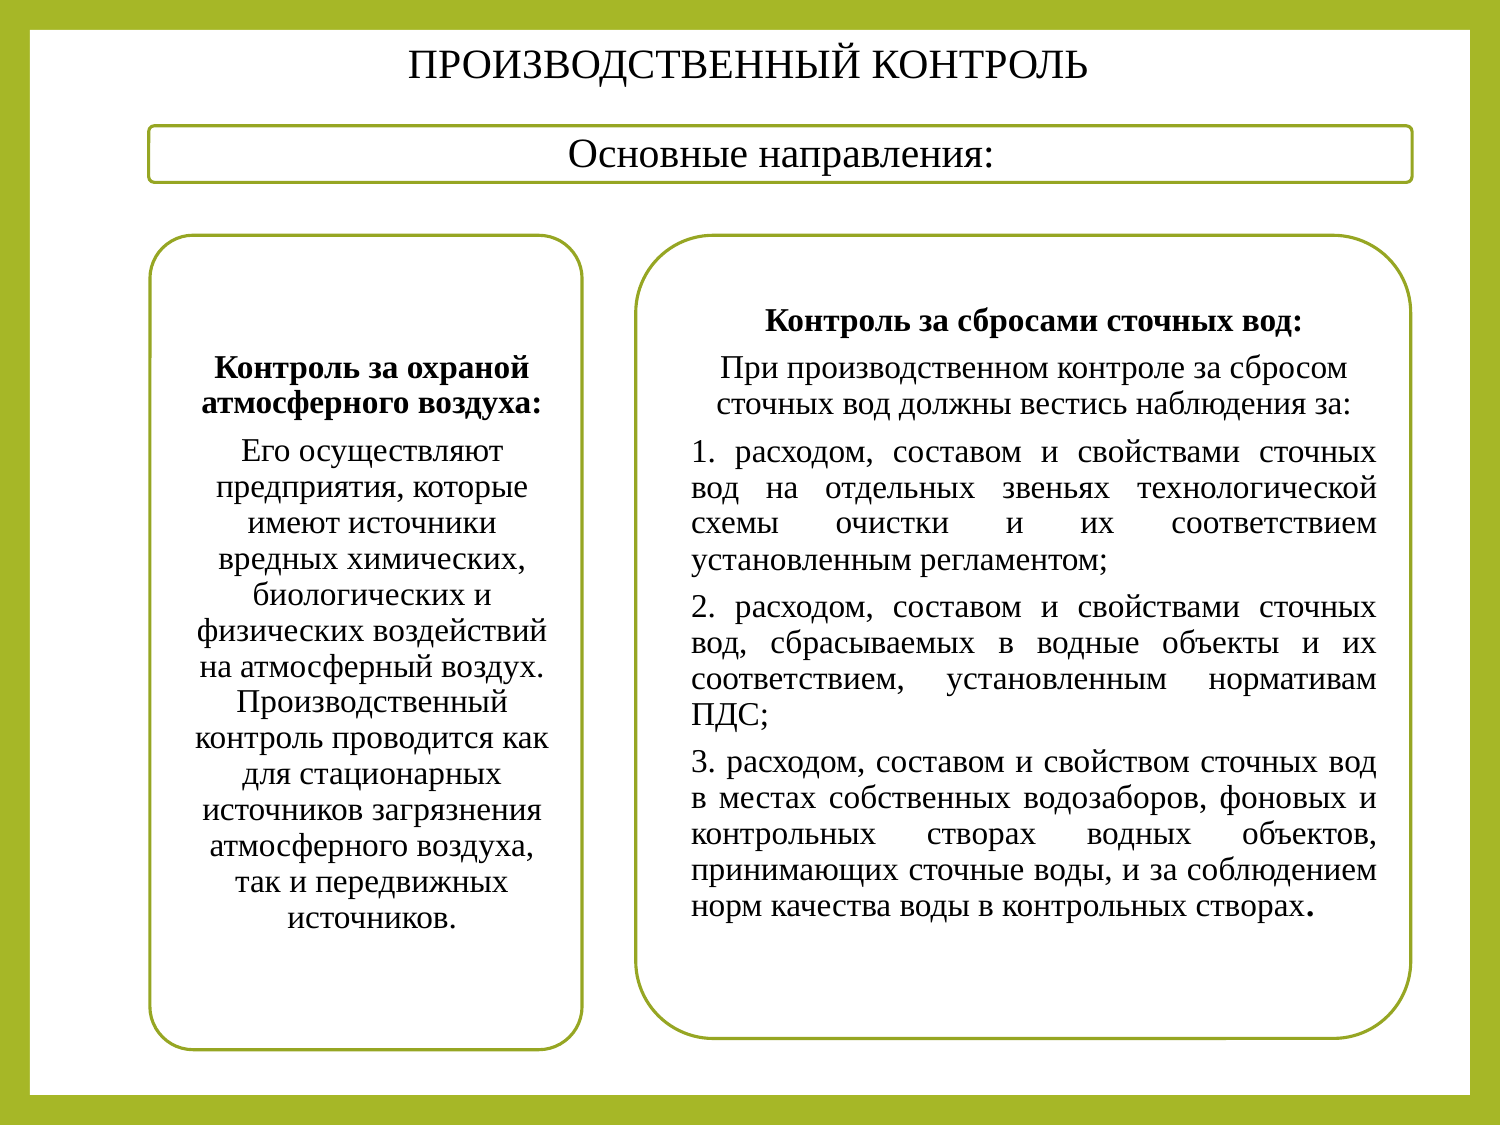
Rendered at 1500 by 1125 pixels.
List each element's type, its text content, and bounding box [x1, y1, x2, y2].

title ПРОИЗВОДСТВЕННЫЙ КОНТРОЛЬ [135, 19, 1361, 112]
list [147, 125, 1414, 1051]
